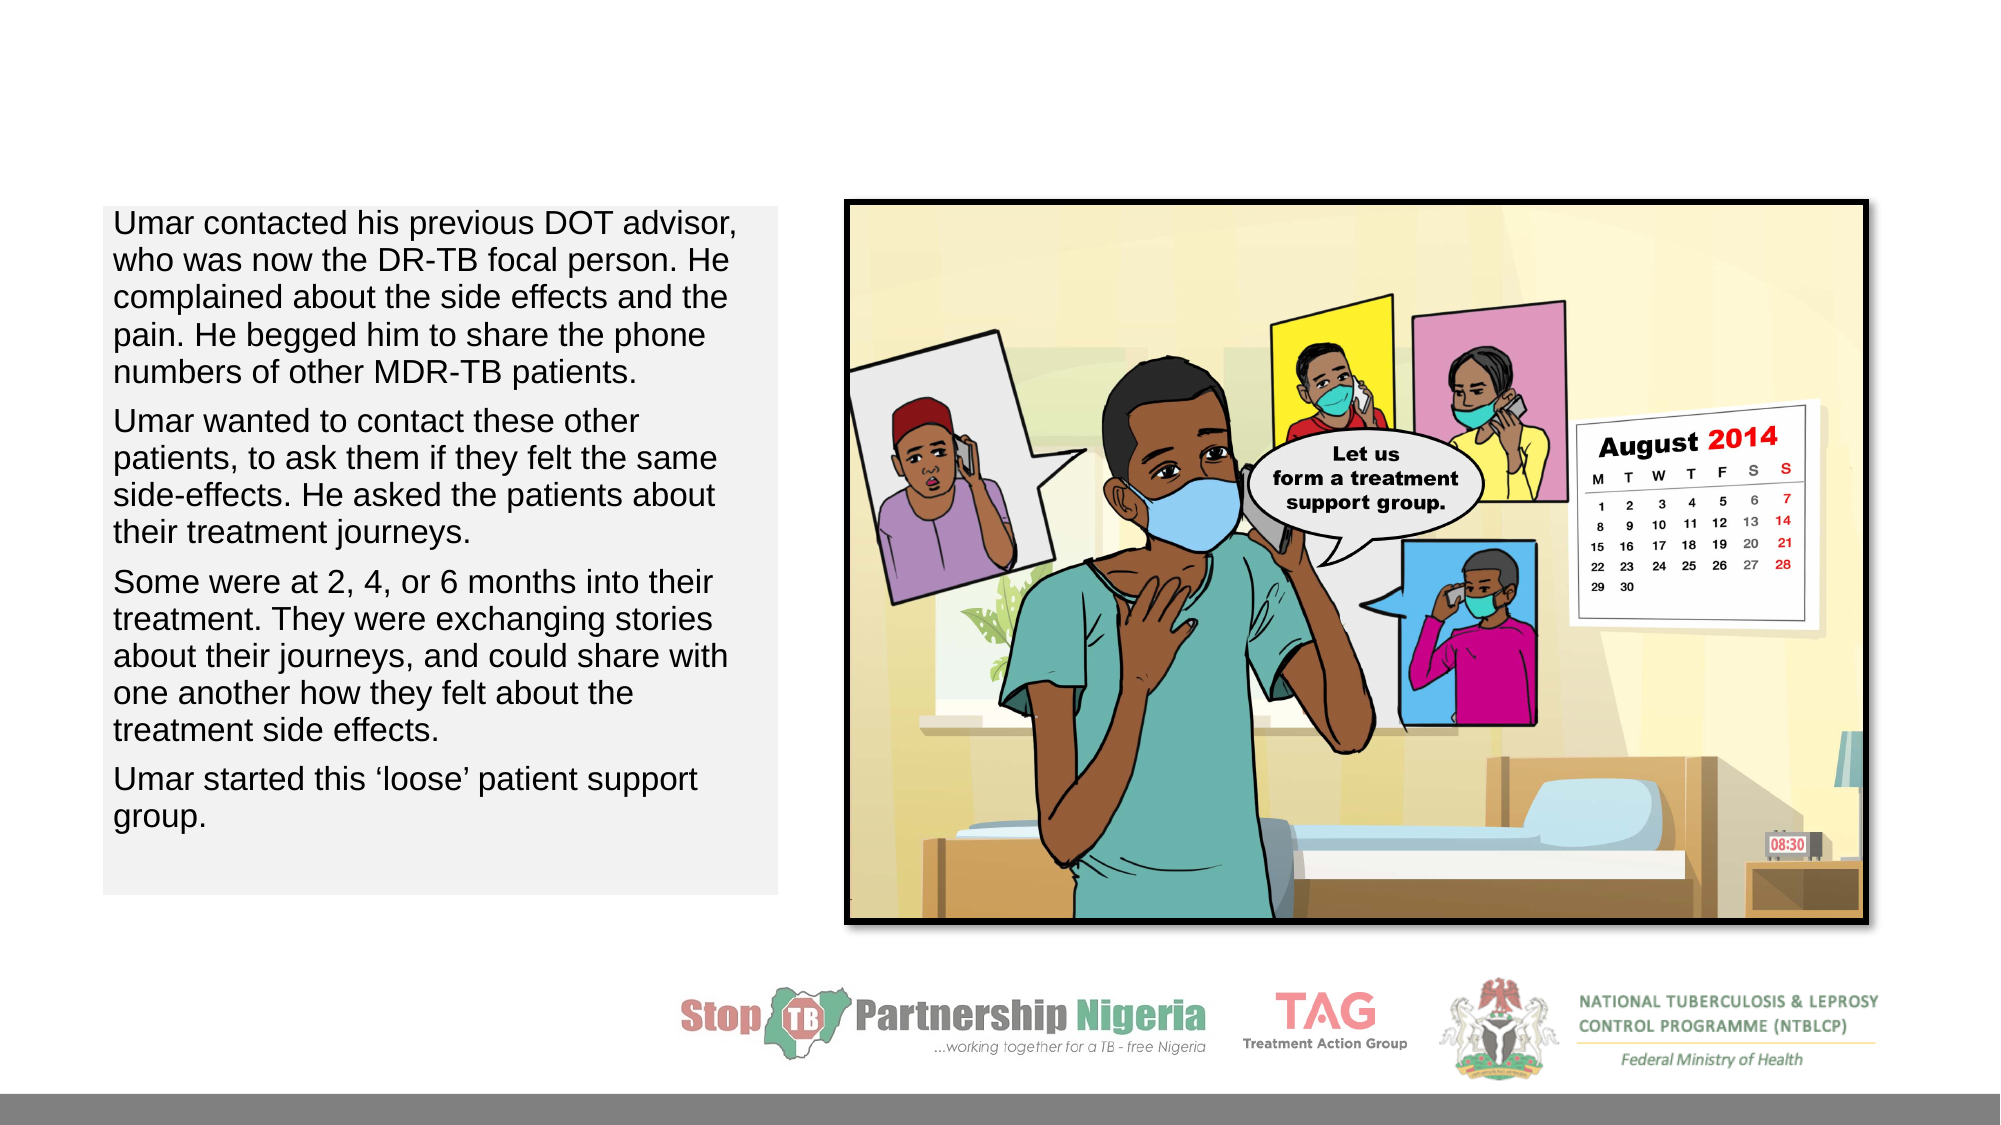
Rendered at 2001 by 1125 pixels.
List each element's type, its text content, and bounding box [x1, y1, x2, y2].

table_header Umar contacted his previous DOT advisor, who was now the DR-TB focal person. He complained about the side effects and the pain. He begged him to share the phone numbers of other MDR-TB patients. Umar wanted to contact these other patients, to ask them if they felt the same side-effects. He asked the patients about their treatment journeys. Some were at 2, 4, or 6 months into their treatment. They were exchanging stories about their journeys, and could share with one another how they felt about the treatment side effects. Umar started this ‘loose’ patient support group. [103, 206, 778, 895]
picture [668, 969, 1222, 1070]
picture [1437, 974, 1891, 1084]
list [850, 204, 1863, 919]
picture [1243, 992, 1407, 1050]
text_box [0, 1093, 2000, 1125]
